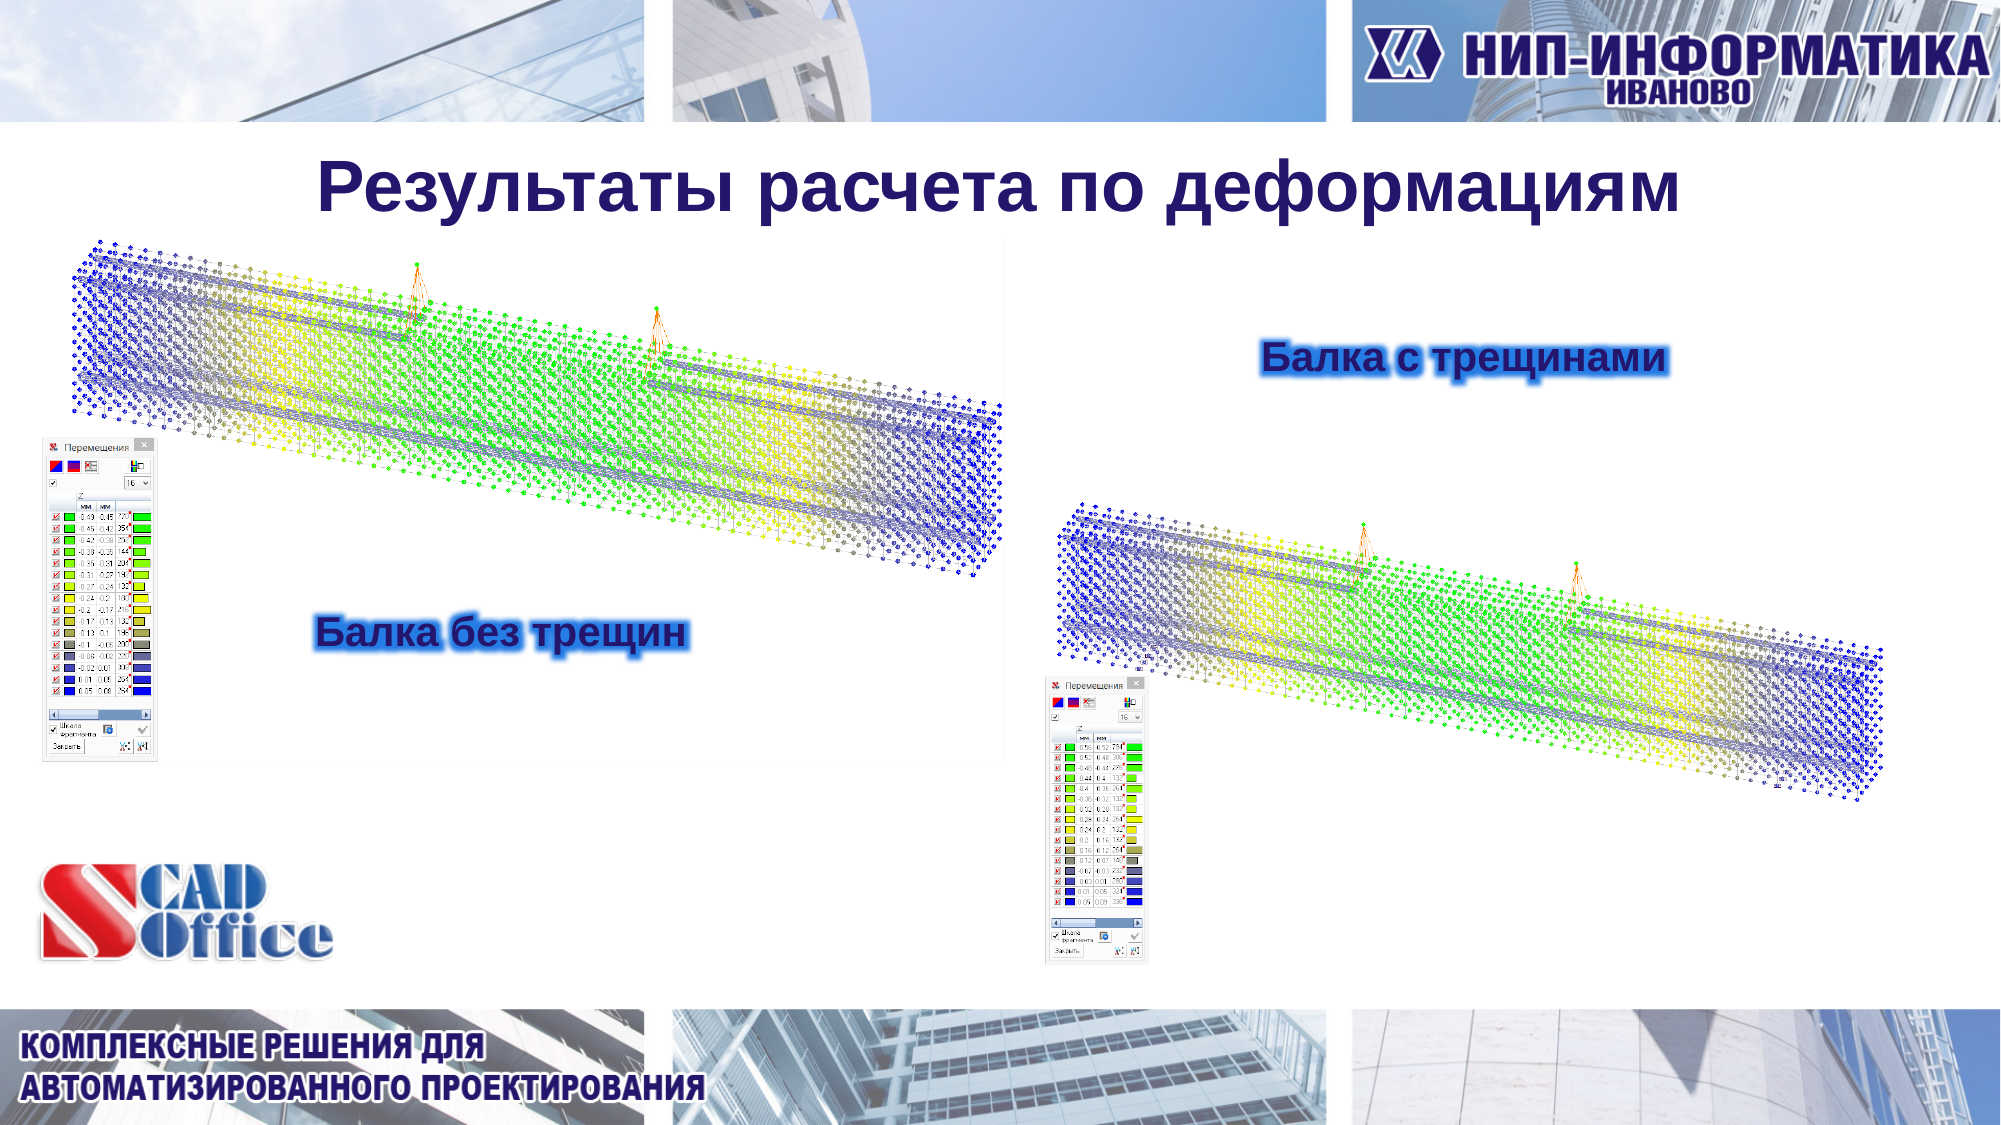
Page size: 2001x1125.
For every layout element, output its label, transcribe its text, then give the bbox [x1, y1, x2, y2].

picture [0, 0, 2001, 1125]
text_box Результаты расчета по деформациям [0, 141, 2000, 235]
text_box Балка с трещинами [1158, 322, 1770, 388]
